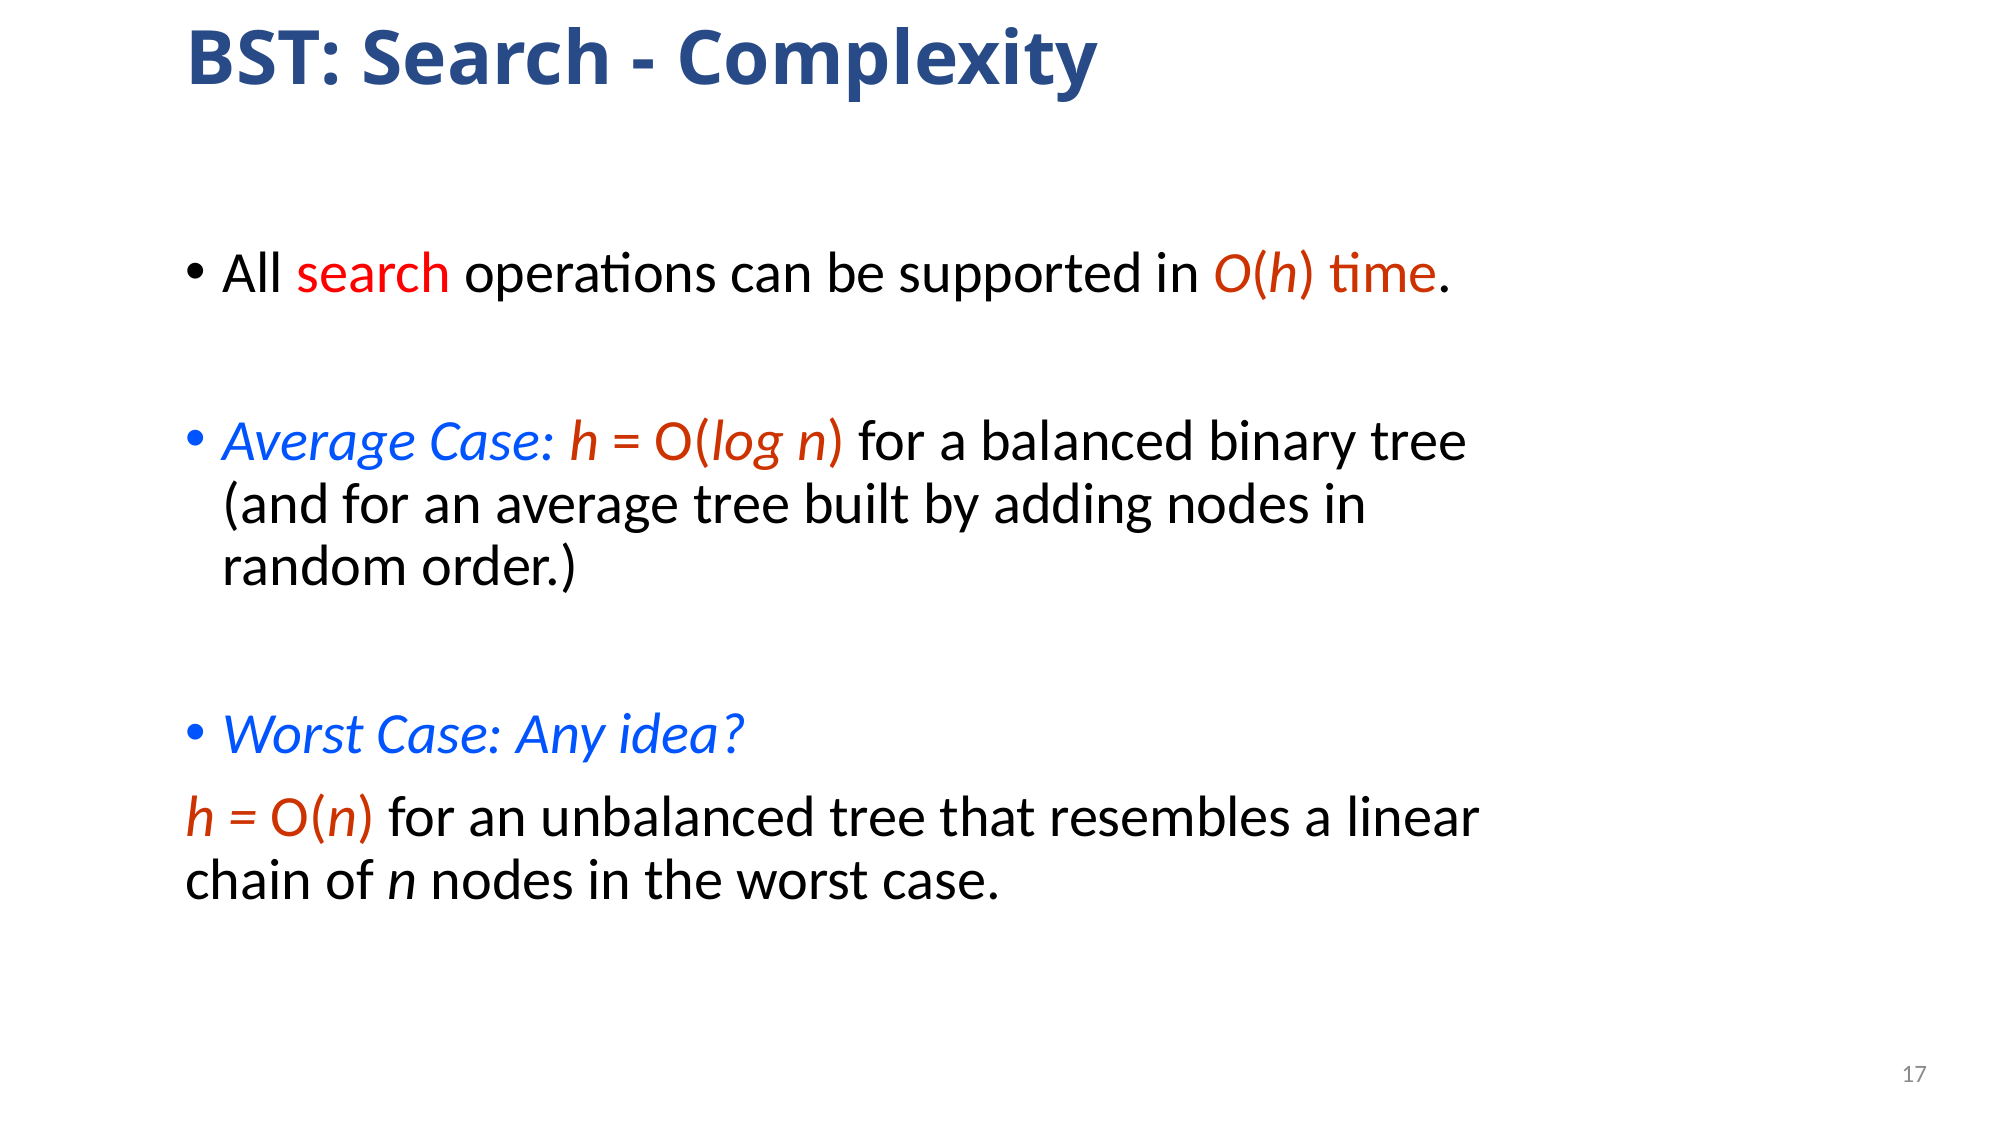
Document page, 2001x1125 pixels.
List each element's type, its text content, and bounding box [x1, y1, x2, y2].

title BST: Search - Complexity [170, 5, 1838, 114]
text_box All search operations can be supported in O(h) time. Average Case: h = O(log n) for a balanced binary tree (and for an average tree built by adding nodes in random order.) Worst Case: Any idea? h = O(n) for an unbalanced tree that resembles a linear chain of n nodes in the worst case. [170, 235, 1544, 1073]
slide_number 16 [1492, 1042, 1943, 1103]
